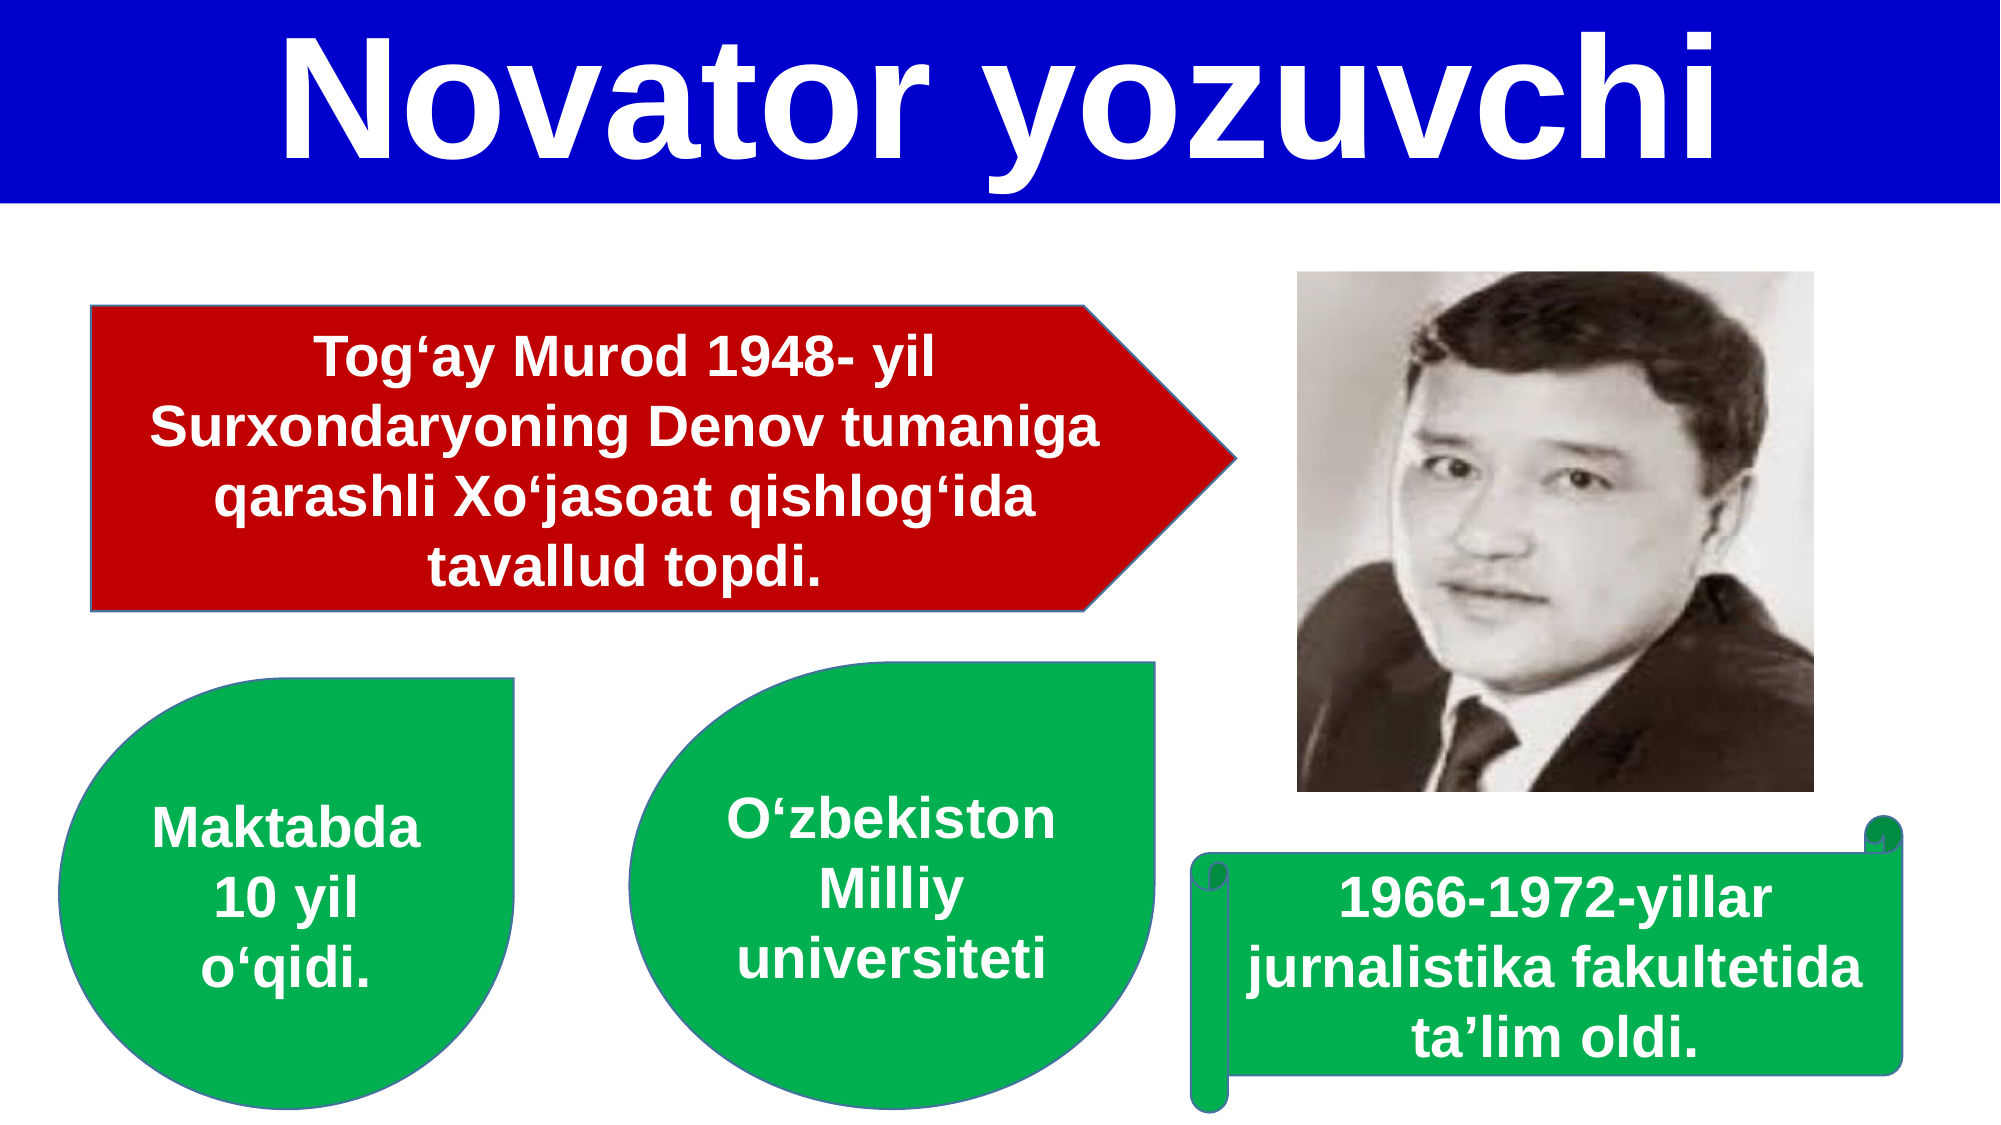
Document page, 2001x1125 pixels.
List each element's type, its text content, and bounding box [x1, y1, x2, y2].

title Novator yozuvchi [0, 0, 2000, 204]
picture [1297, 270, 1814, 792]
text_box Tog‘ay Murod 1948- yil Surxondaryoning Denov tumaniga qarashli Xo‘jasoat qishlog‘ida tavallud topdi. [89, 304, 1238, 613]
text_box 1966-1972-yillar jurnalistika fakultetida ta’lim oldi. [1189, 814, 1904, 1114]
text_box Maktabda 10 yil o‘qidi. [58, 677, 515, 1111]
text_box O‘zbekiston Milliy universiteti [628, 661, 1156, 1111]
